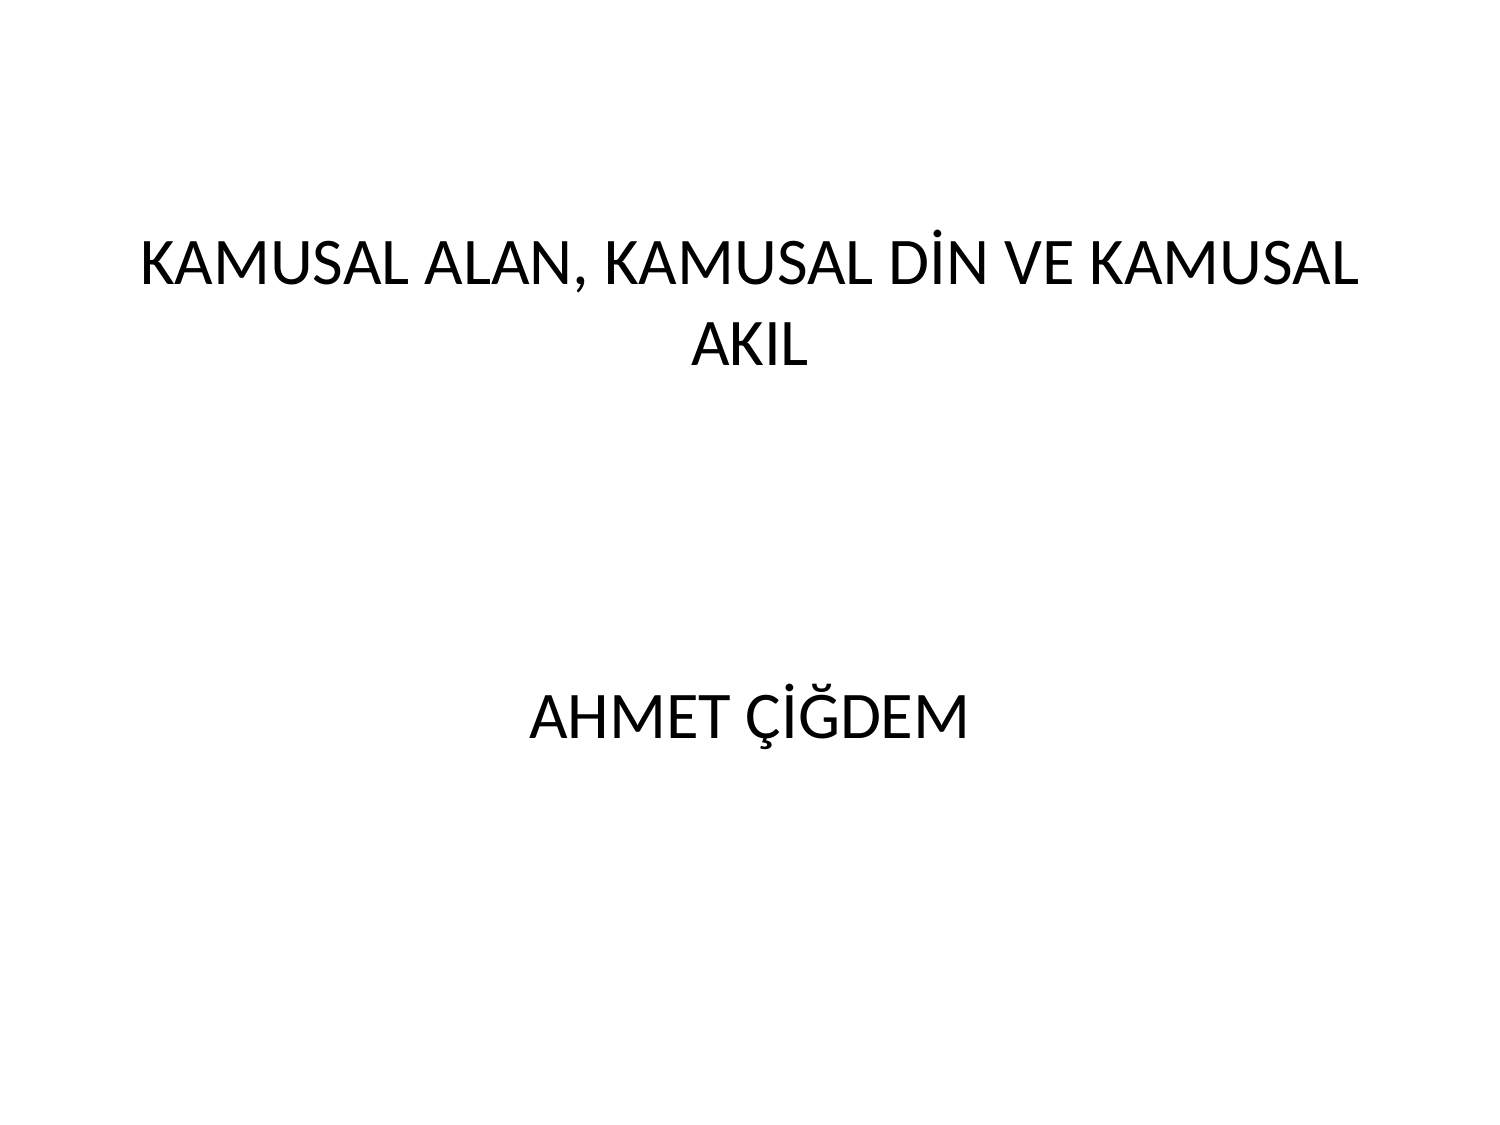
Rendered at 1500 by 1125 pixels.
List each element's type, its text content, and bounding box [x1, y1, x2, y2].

list KAMUSAL ALAN, KAMUSAL DİN VE KAMUSAL AKIL AHMET ÇİĞDEM [75, 117, 1425, 1005]
